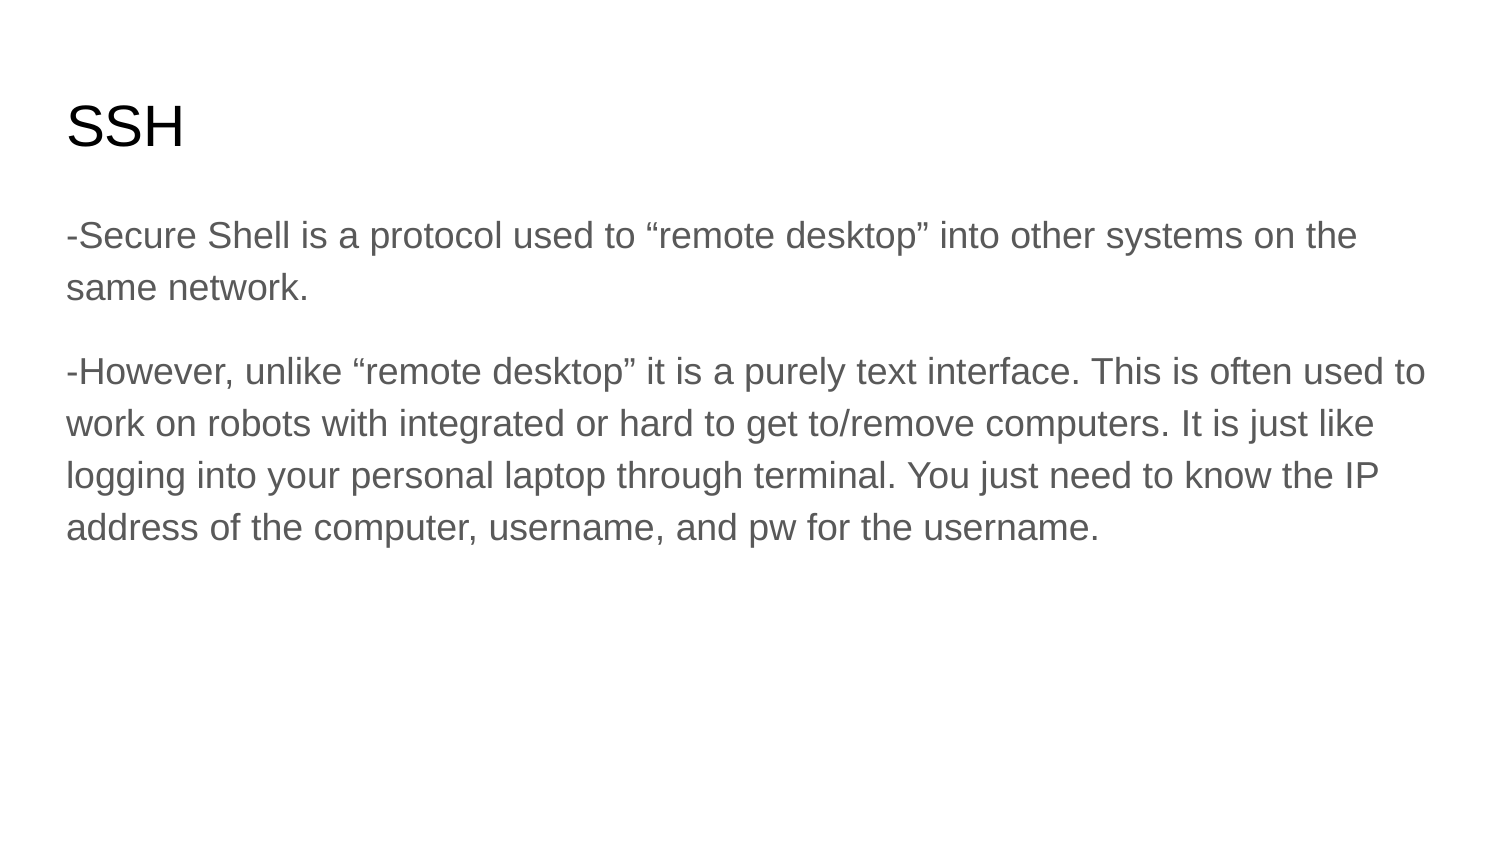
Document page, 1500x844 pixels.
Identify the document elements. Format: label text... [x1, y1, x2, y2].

title SSH [51, 72, 1449, 167]
list -Secure Shell is a protocol used to “remote desktop” into other systems on the same network. -However, unlike “remote desktop” it is a purely text interface. This is often used to work on robots with integrated or hard to get to/remove computers. It is just like logging into your personal laptop through terminal. You just need to know the IP address of the computer, username, and pw for the username. [51, 189, 1449, 750]
